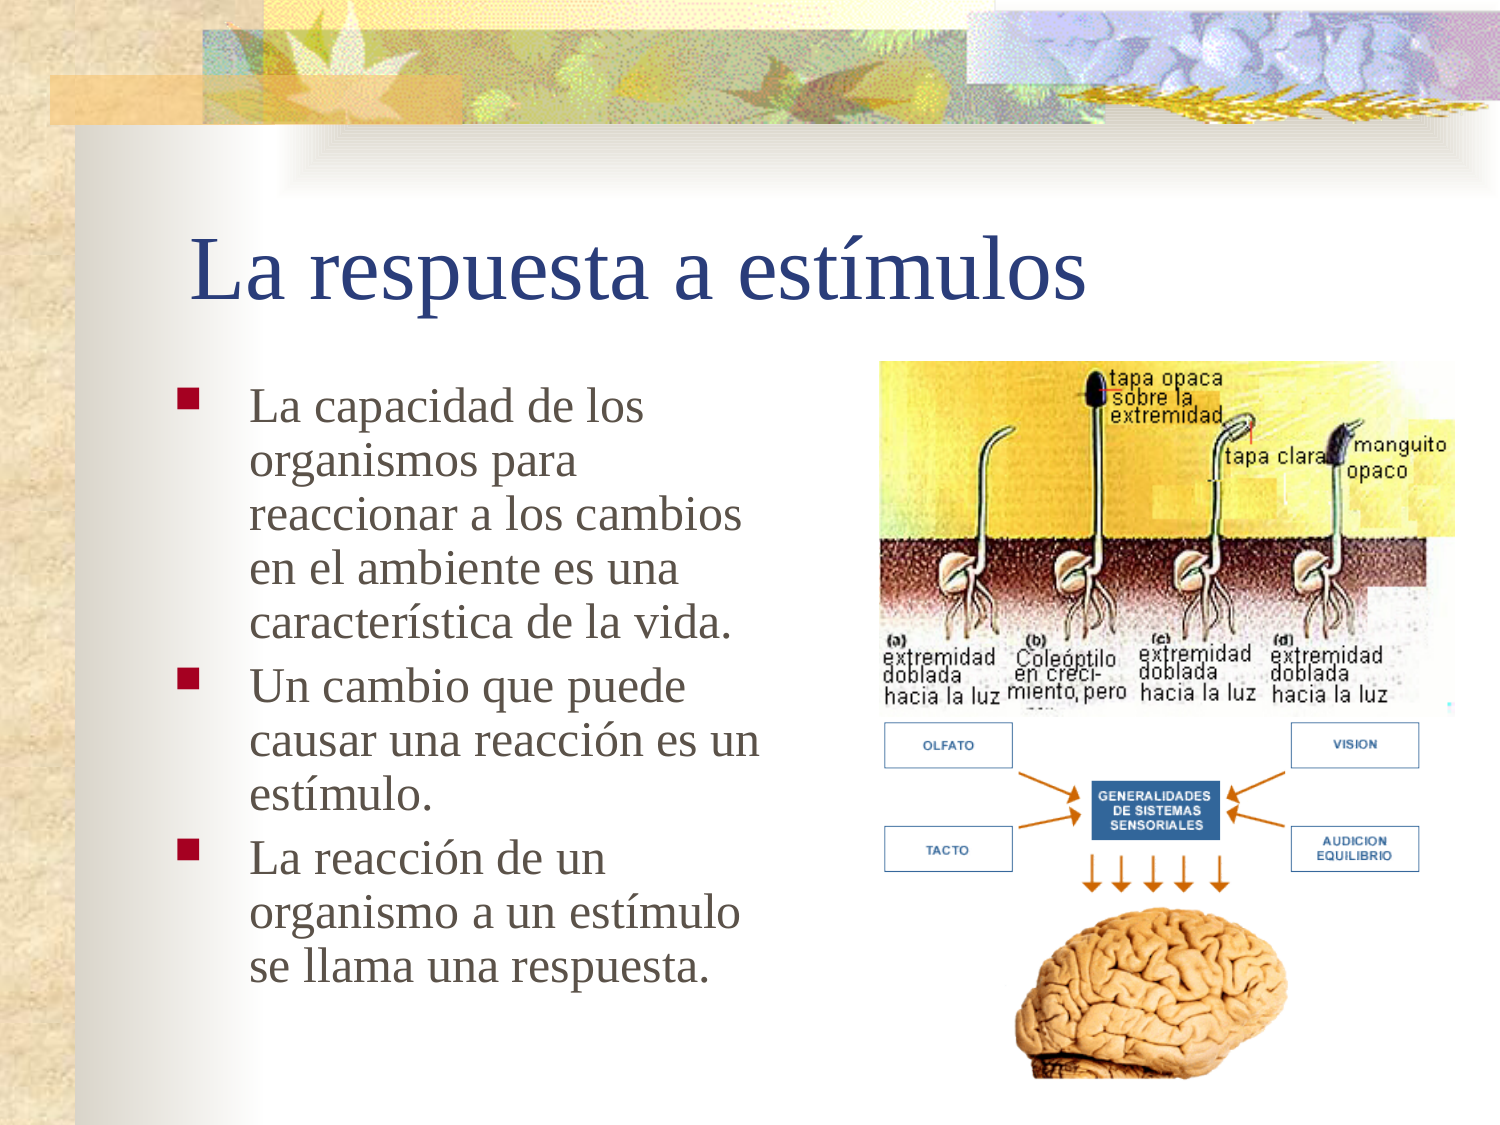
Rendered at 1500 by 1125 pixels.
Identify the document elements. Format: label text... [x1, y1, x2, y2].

list La capacidad de los organismos para reaccionar a los cambios en el ambiente es una característica de la vida. Un cambio que puede causar una reacción es un estímulo. La reacción de un organismo a un estímulo se llama una respuesta. [159, 371, 785, 1048]
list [879, 361, 1455, 717]
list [879, 717, 1425, 1095]
picture [0, 0, 1500, 1125]
title La respuesta a estímulos [174, 137, 1451, 326]
